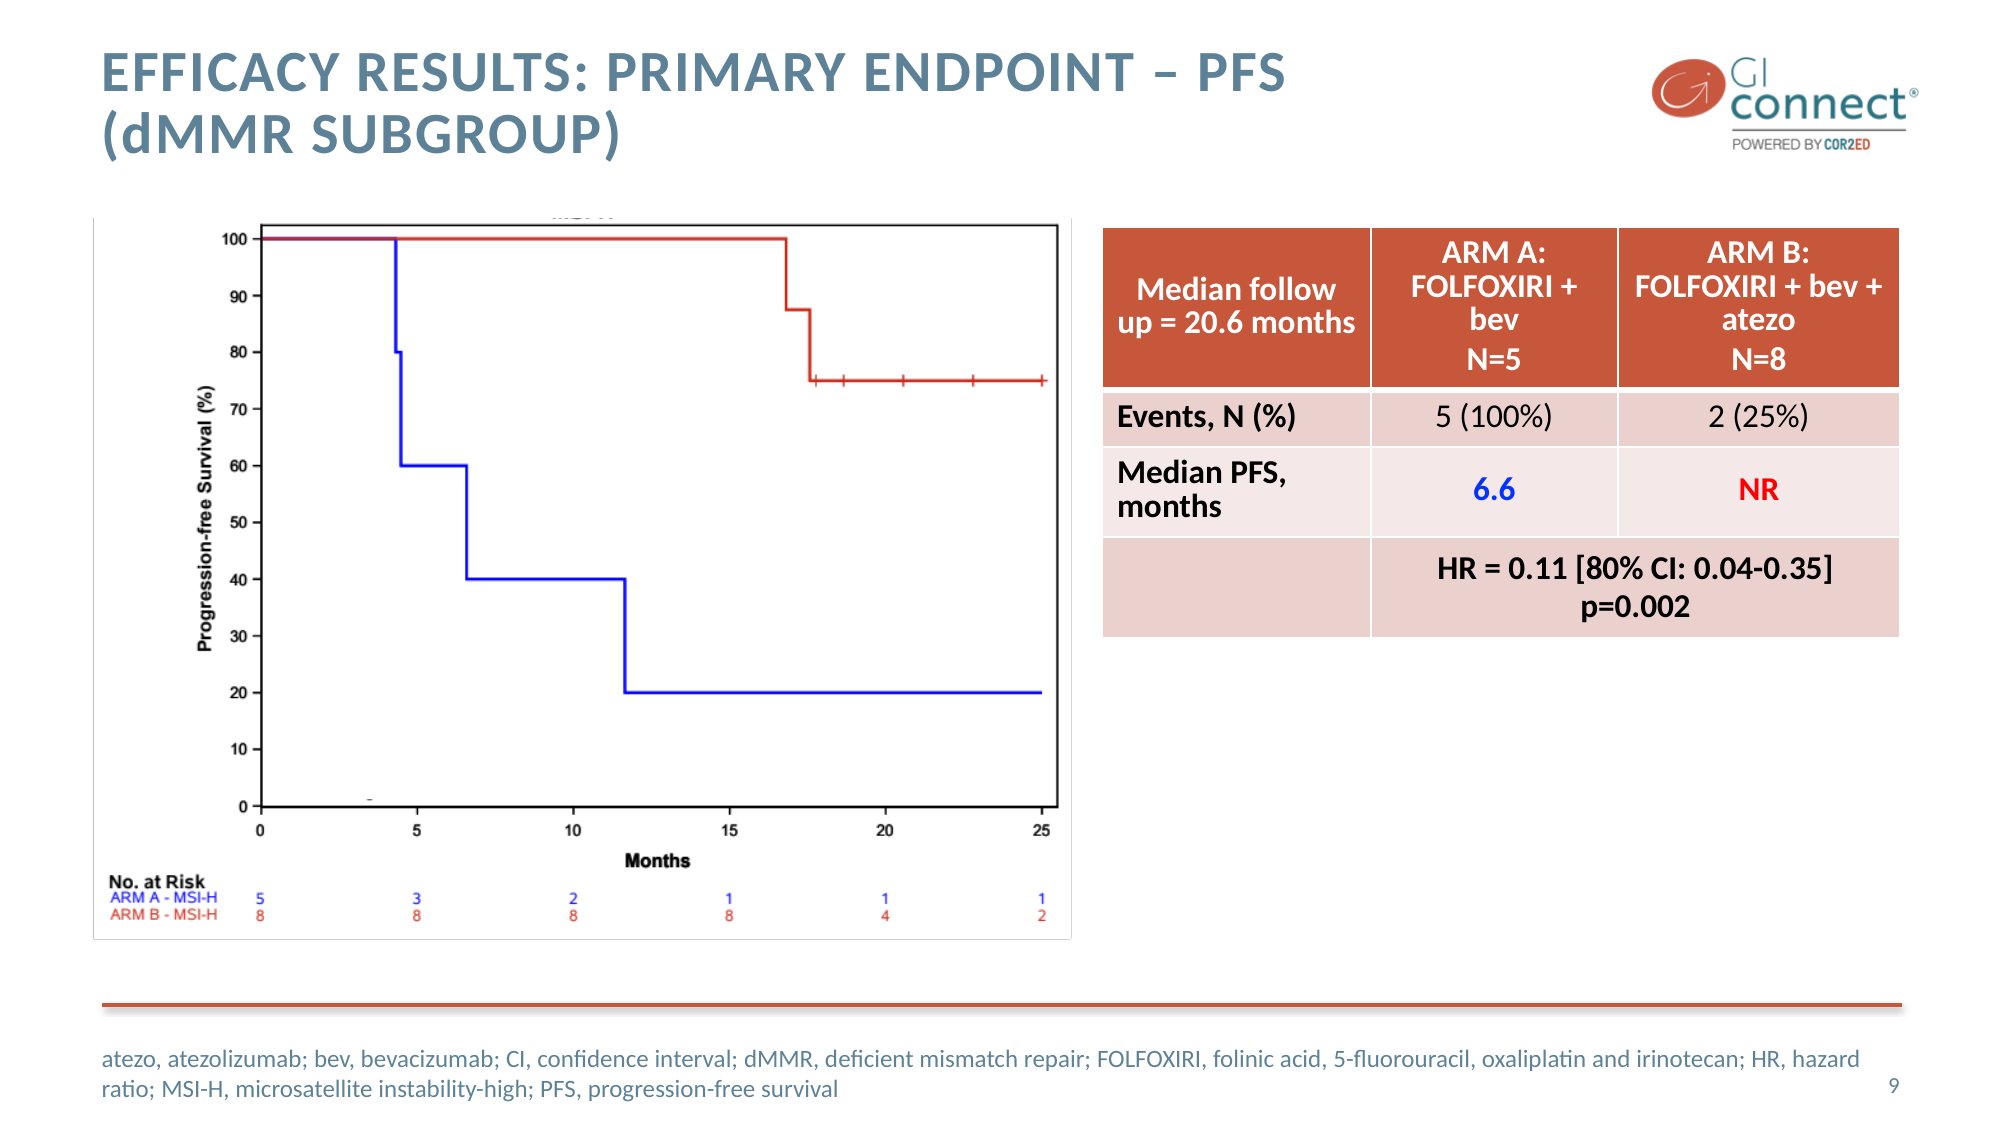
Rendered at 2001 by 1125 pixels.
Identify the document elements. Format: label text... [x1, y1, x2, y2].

slide_number 9 [1771, 1054, 1900, 1115]
title Efficacy results: primary endpoint – pfs (dmmr subgroup) [101, 40, 1536, 173]
table_header Median follow up = 20.6 months [1104, 228, 1370, 387]
list atezo, atezolizumab; bev, bevacizumab; CI, confidence interval; dMMR, deficient mismatch repair; FOLFOXIRI, folinic acid, 5-fluorouracil, oxaliplatin and irinotecan; HR, hazard ratio; MSI-H, microsatellite instability-high; PFS, progression-free survival [101, 1042, 1875, 1103]
table_cell Median PFS, months [1104, 448, 1370, 536]
picture [1638, 44, 1932, 163]
table_cell Events, N (%) [1104, 393, 1370, 446]
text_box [63, 218, 1100, 969]
table_cell HR = 0.11 [80% CI: 0.04-0.35] p=0.002 [1372, 538, 1899, 637]
table_cell 6.6 [1372, 448, 1617, 536]
table_cell NR [1619, 448, 1899, 536]
table_header ARM B: FOLFOXIRI + bev + atezo N=8 [1619, 228, 1899, 387]
table_cell [1104, 538, 1370, 637]
table_header ARM A: FOLFOXIRI + bev N=5 [1372, 228, 1617, 387]
table_cell 2 (25%) [1619, 393, 1899, 446]
table_cell 5 (100%) [1372, 393, 1617, 446]
